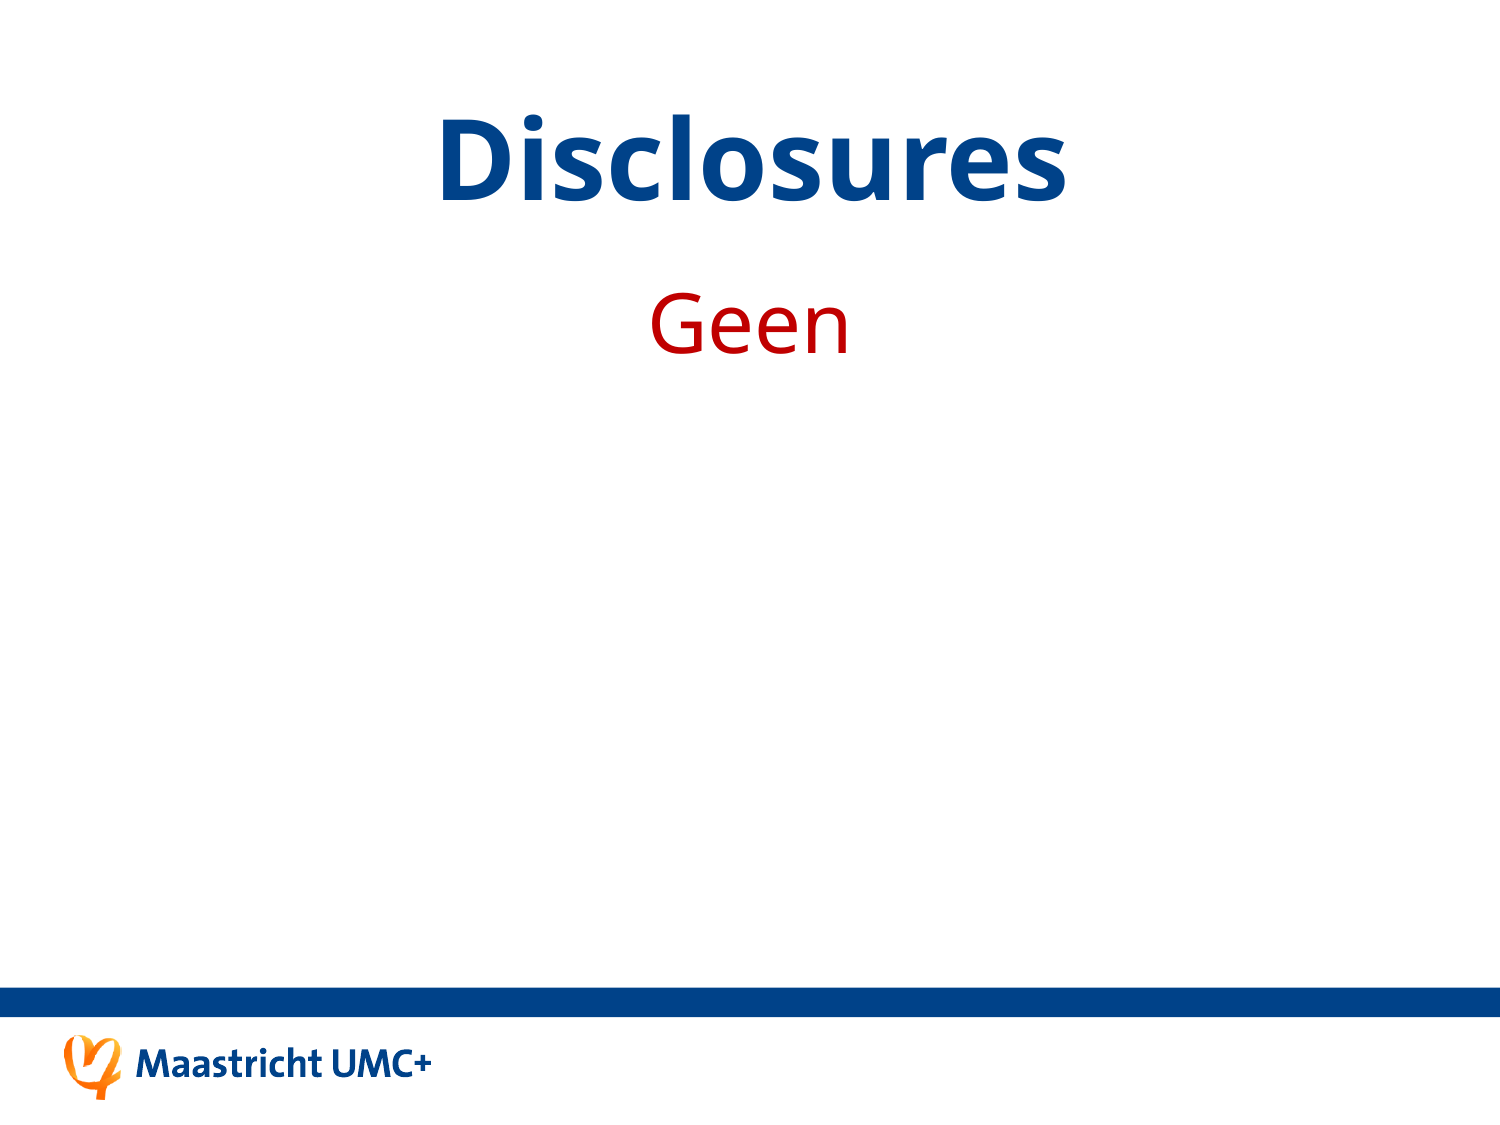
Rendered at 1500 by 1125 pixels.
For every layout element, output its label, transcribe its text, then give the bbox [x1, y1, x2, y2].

list Geen [76, 263, 1424, 925]
title Disclosures [76, 42, 1427, 231]
picture [64, 1034, 122, 1100]
